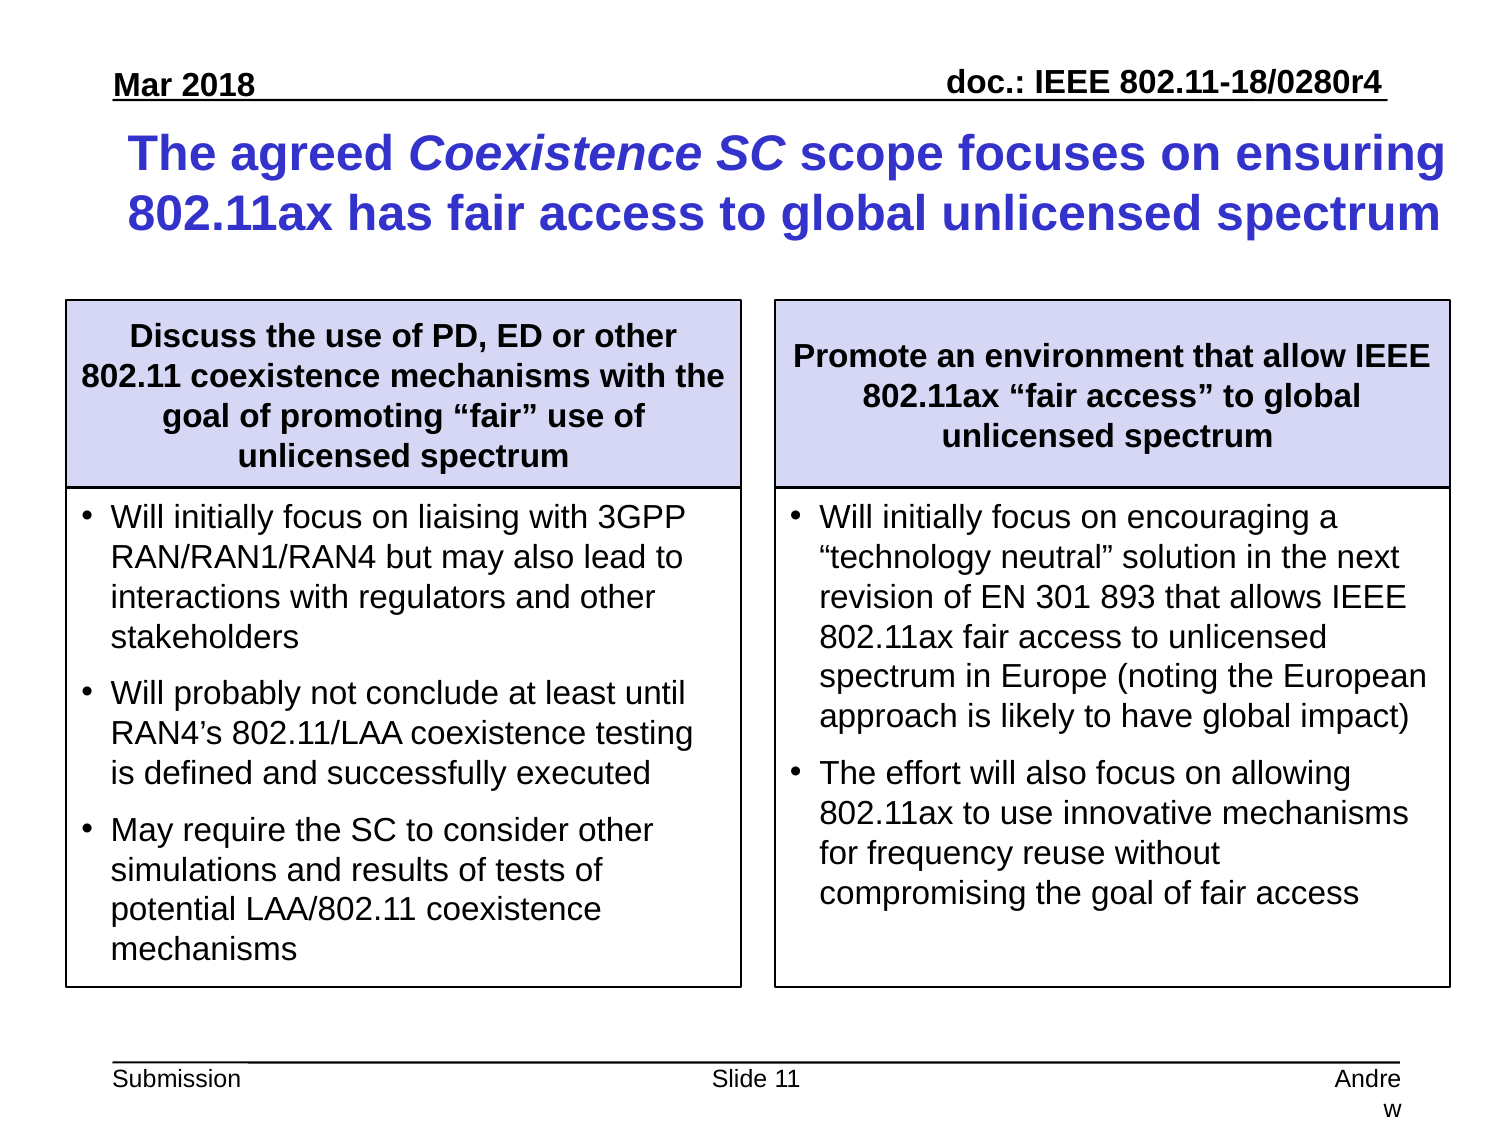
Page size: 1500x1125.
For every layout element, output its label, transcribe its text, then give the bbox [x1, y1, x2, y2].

text_box Will initially focus on liaising with 3GPP RAN/RAN1/RAN4 but may also lead to interactions with regulators and other stakeholders Will probably not conclude at least until RAN4’s 802.11/LAA coexistence testing is defined and successfully executed May require the SC to consider other simulations and results of tests of potential LAA/802.11 coexistence mechanisms [66, 487, 742, 988]
slide_number Slide 11 [709, 1061, 803, 1093]
text_box Discuss the use of PD, ED or other 802.11 coexistence mechanisms with the goal of promoting “fair” use of unlicensed spectrum [66, 299, 742, 487]
text_box Promote an environment that allow IEEE 802.11ax “fair access” to global unlicensed spectrum [774, 299, 1450, 487]
text_box Will initially focus on encouraging a “technology neutral” solution in the next revision of EN 301 893 that allows IEEE 802.11ax fair access to unlicensed spectrum in Europe (noting the European approach is likely to have global impact) The effort will also focus on allowing 802.11ax to use innovative mechanisms for frequency reuse without compromising the goal of fair access [774, 487, 1450, 988]
footer Andrew Myles, Cisco [1320, 1061, 1402, 1093]
title The agreed Coexistence SC scope focuses on ensuring 802.11ax has fair access to global unlicensed spectrum [112, 112, 1500, 288]
